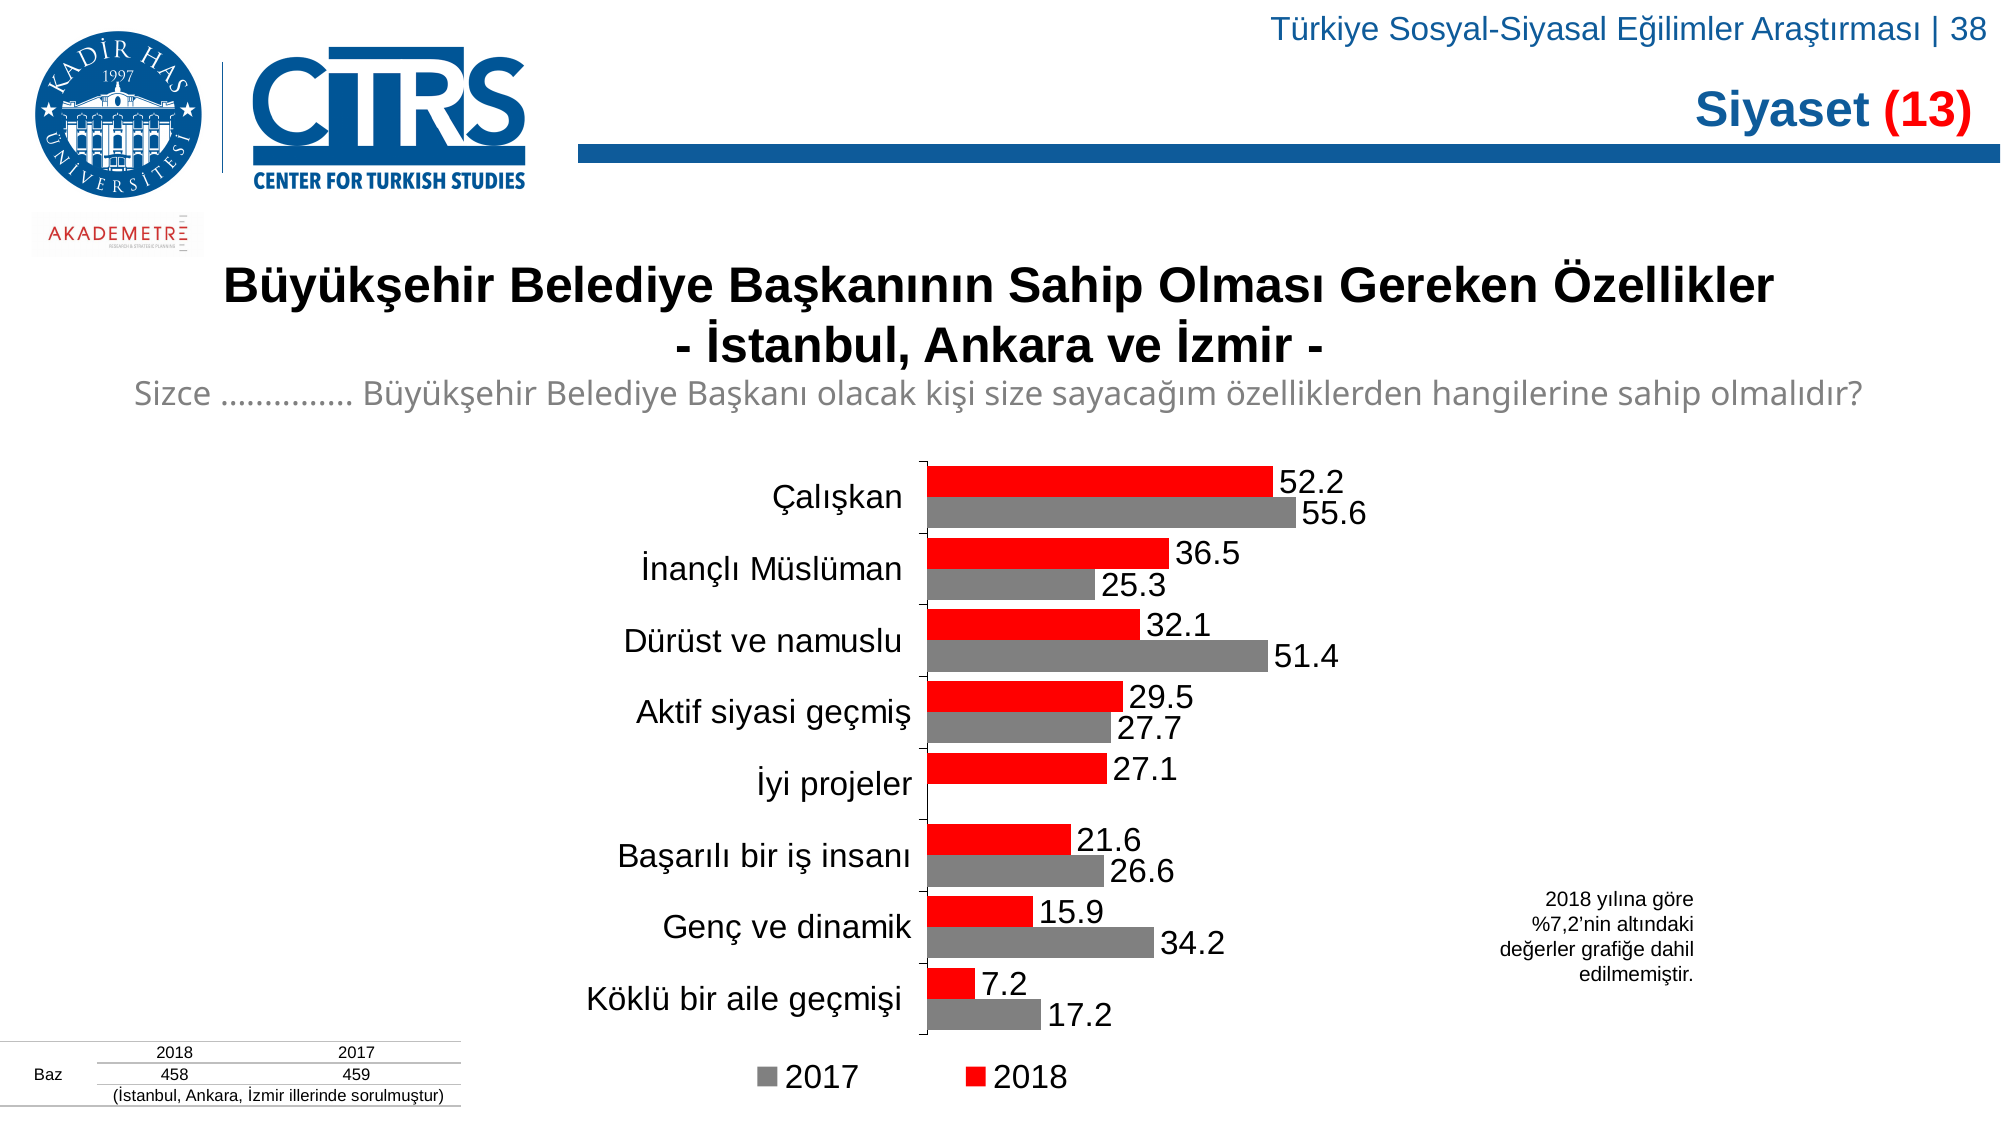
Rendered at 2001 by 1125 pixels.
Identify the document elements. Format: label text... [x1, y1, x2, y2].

text_box 2018 yılına göre %7,2’nin altındaki değerler grafiğe dahil edilmemiştir. [1461, 878, 1709, 993]
text_box Siyaset (13) [581, 70, 2000, 144]
picture [247, 38, 533, 197]
table_cell 458 [97, 1064, 253, 1084]
table_header Baz [0, 1042, 97, 1105]
table_cell (İstanbul, Ankara, İzmir illerinde sorulmuştur) [97, 1085, 461, 1105]
table_cell 459 [253, 1064, 461, 1084]
text_box Büyükşehir Belediye Başkanının Sahip Olması Gereken Özellikler - İstanbul, Ankara ve İzmir - Sizce …............ Büyükşehir Belediye Başkanı olacak kişi size sayacağım özelliklerden hangilerine sahip olmalıdır? [0, 244, 2000, 420]
table_header 2018 [97, 1042, 253, 1062]
chart [539, 439, 1461, 1106]
picture [16, 14, 219, 257]
table_header 2017 [253, 1042, 461, 1062]
